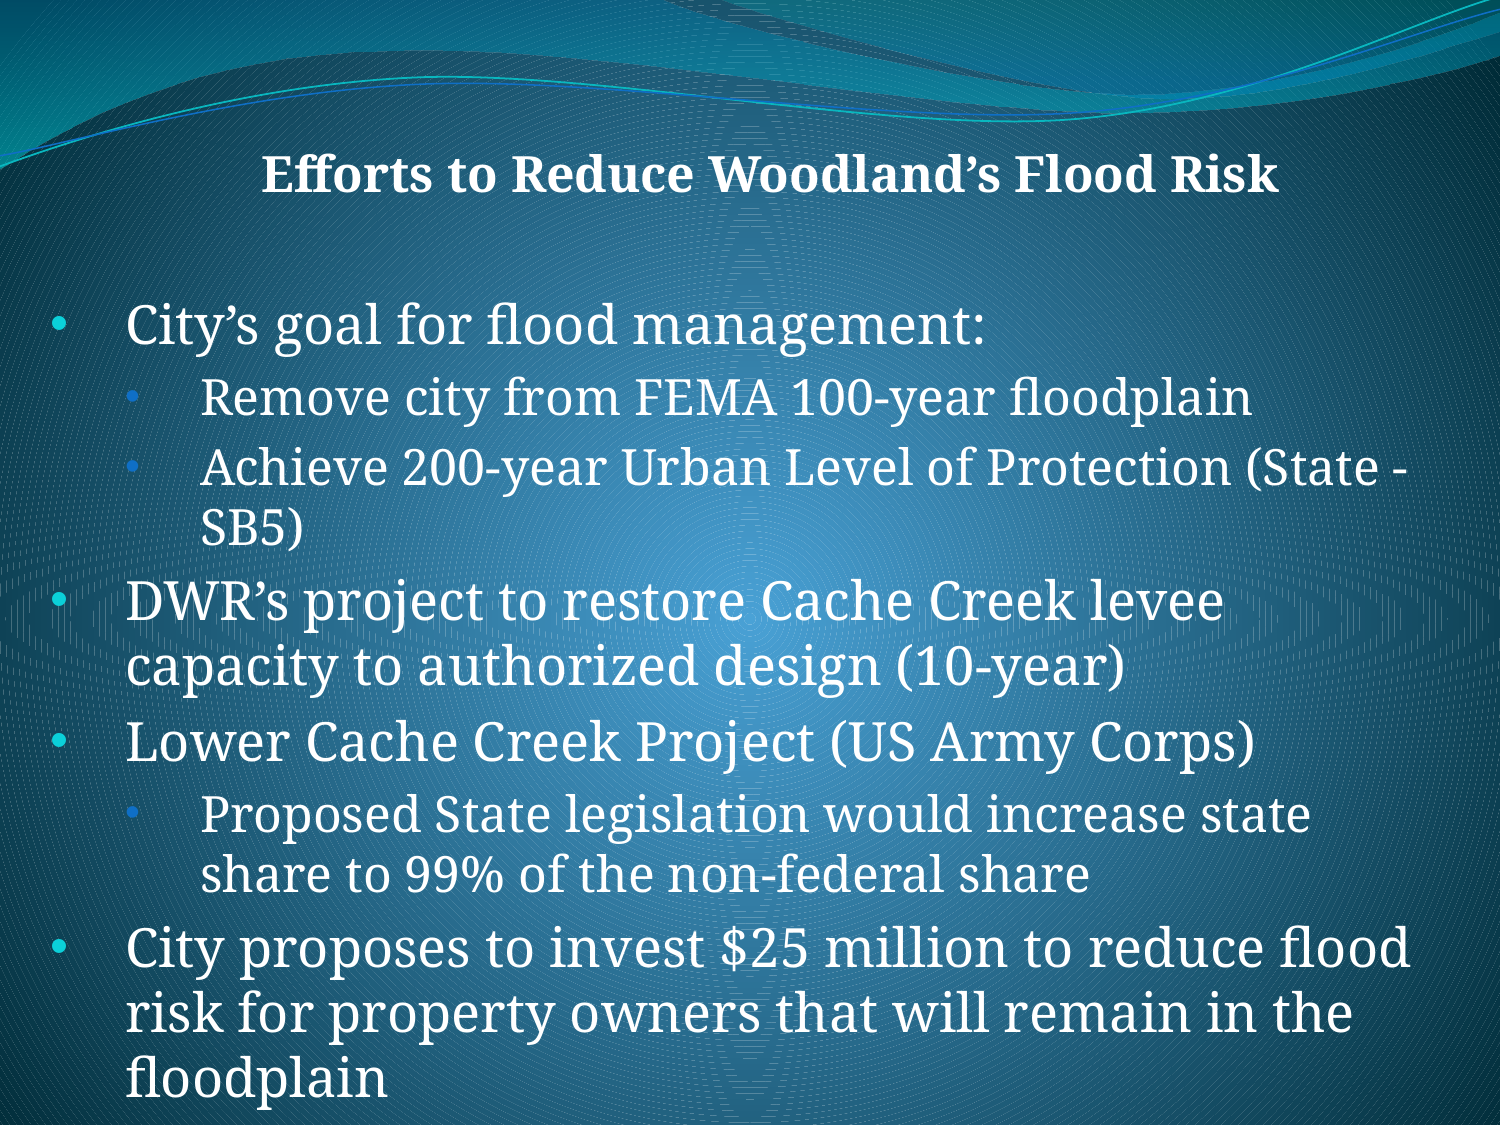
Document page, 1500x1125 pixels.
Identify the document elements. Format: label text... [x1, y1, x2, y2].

text_box Efforts to Reduce Woodland’s Flood Risk [69, 130, 1472, 245]
text_box City’s goal for flood management: Remove city from FEMA 100-year floodplain Achieve 200-year Urban Level of Protection (State - SB5) DWR’s project to restore Cache Creek levee capacity to authorized design (10-year) Lower Cache Creek Project (US Army Corps) Proposed State legislation would increase state share to 99% of the non-federal share City proposes to invest $25 million to reduce flood risk for property owners that will remain in the floodplain [49, 282, 1452, 1125]
